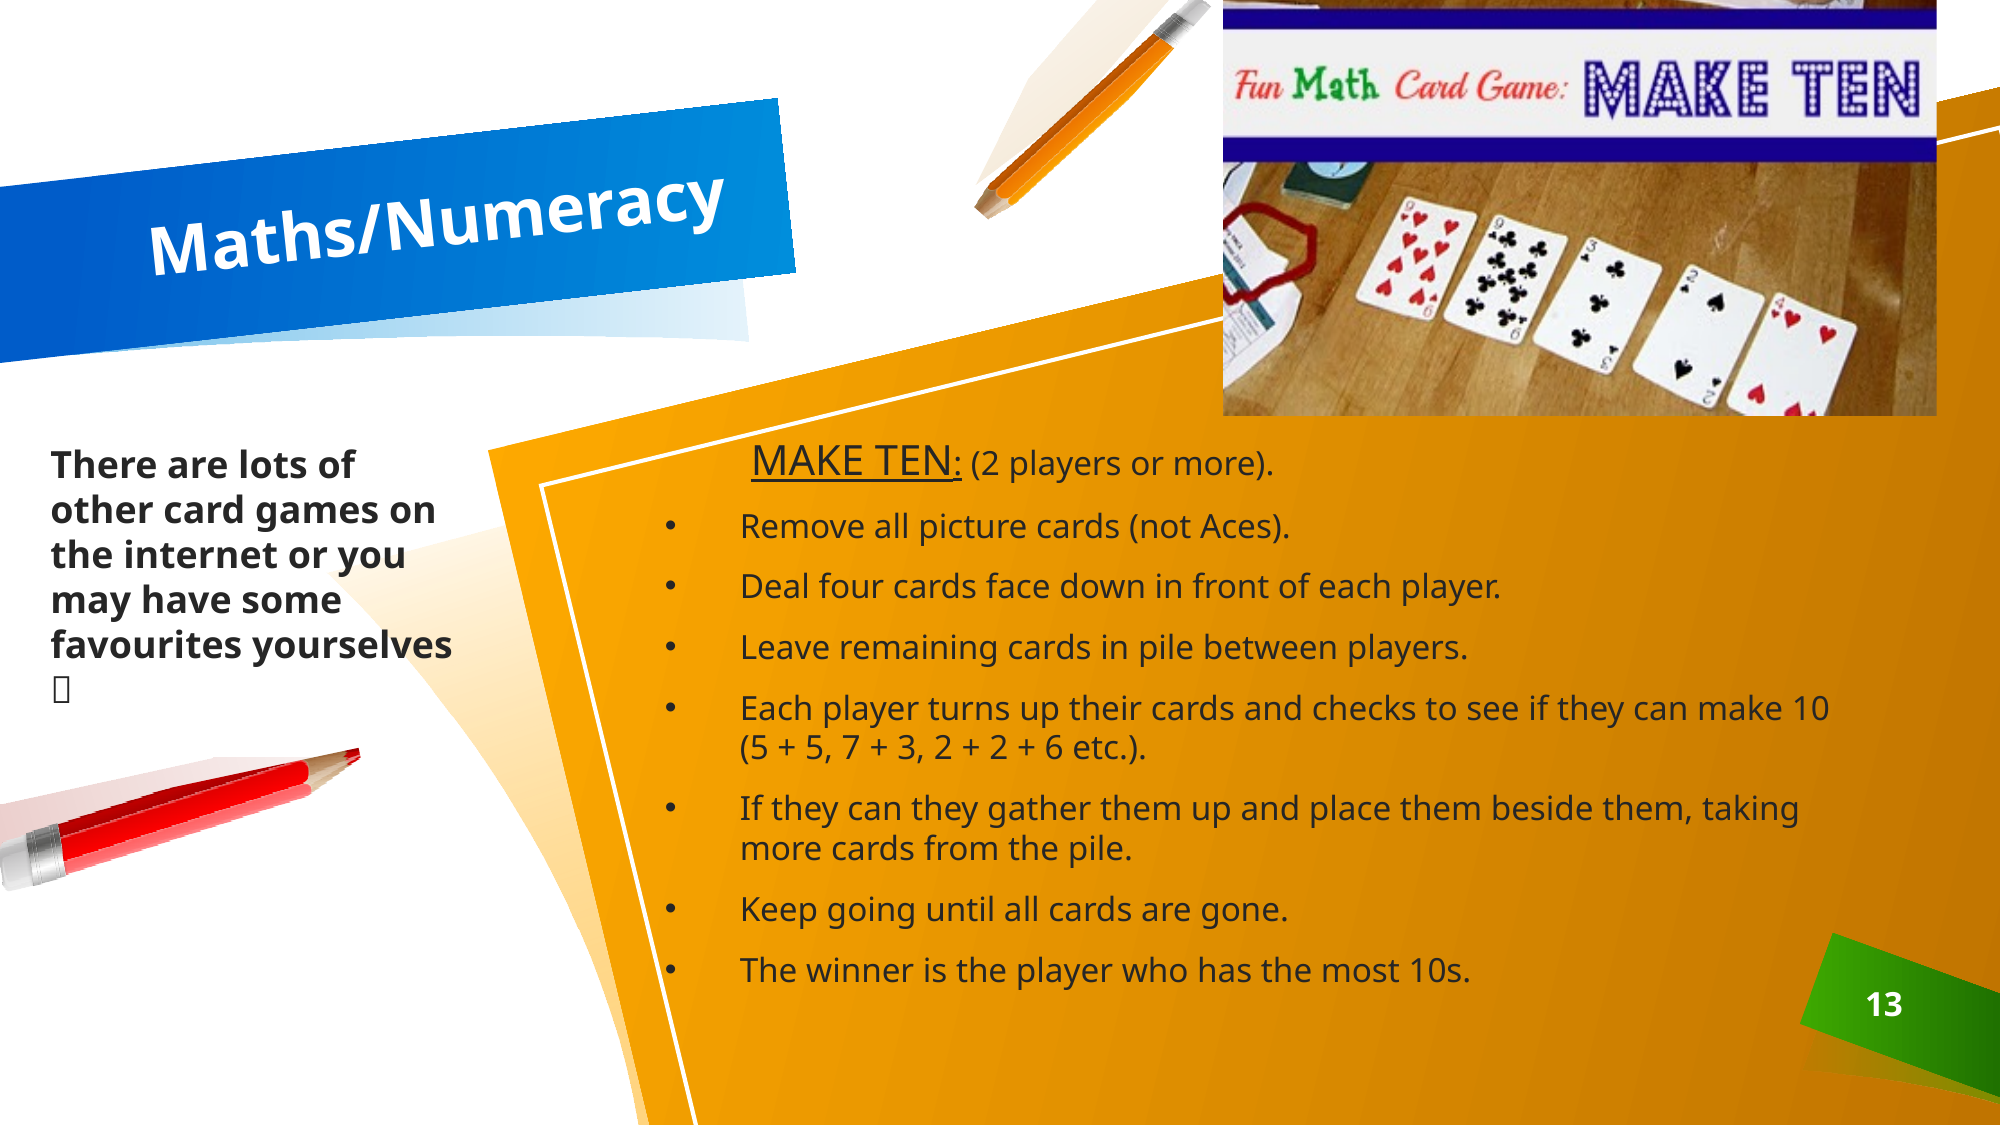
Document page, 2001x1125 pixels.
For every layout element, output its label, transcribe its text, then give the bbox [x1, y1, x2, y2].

title Maths/Numeracy [127, 129, 803, 314]
picture [956, 0, 1937, 427]
list MAKE TEN: (2 players or more). Remove all picture cards (not Aces). Deal four cards face down in front of each player. Leave remaining cards in pile between players. Each player turns up their cards and checks to see if they can make 10 (5 + 5, 7 + 3, 2 + 2 + 6 etc.). If they can they gather them up and place them beside them, taking more cards from the pile. Keep going until all cards are gone. The winner is the player who has the most 10s. [649, 426, 1851, 1125]
picture [0, 747, 373, 894]
slide_number 13 [1851, 975, 1937, 1036]
footer There are lots of other card games on the internet or you may have some favourites yourselves  [50, 520, 484, 672]
